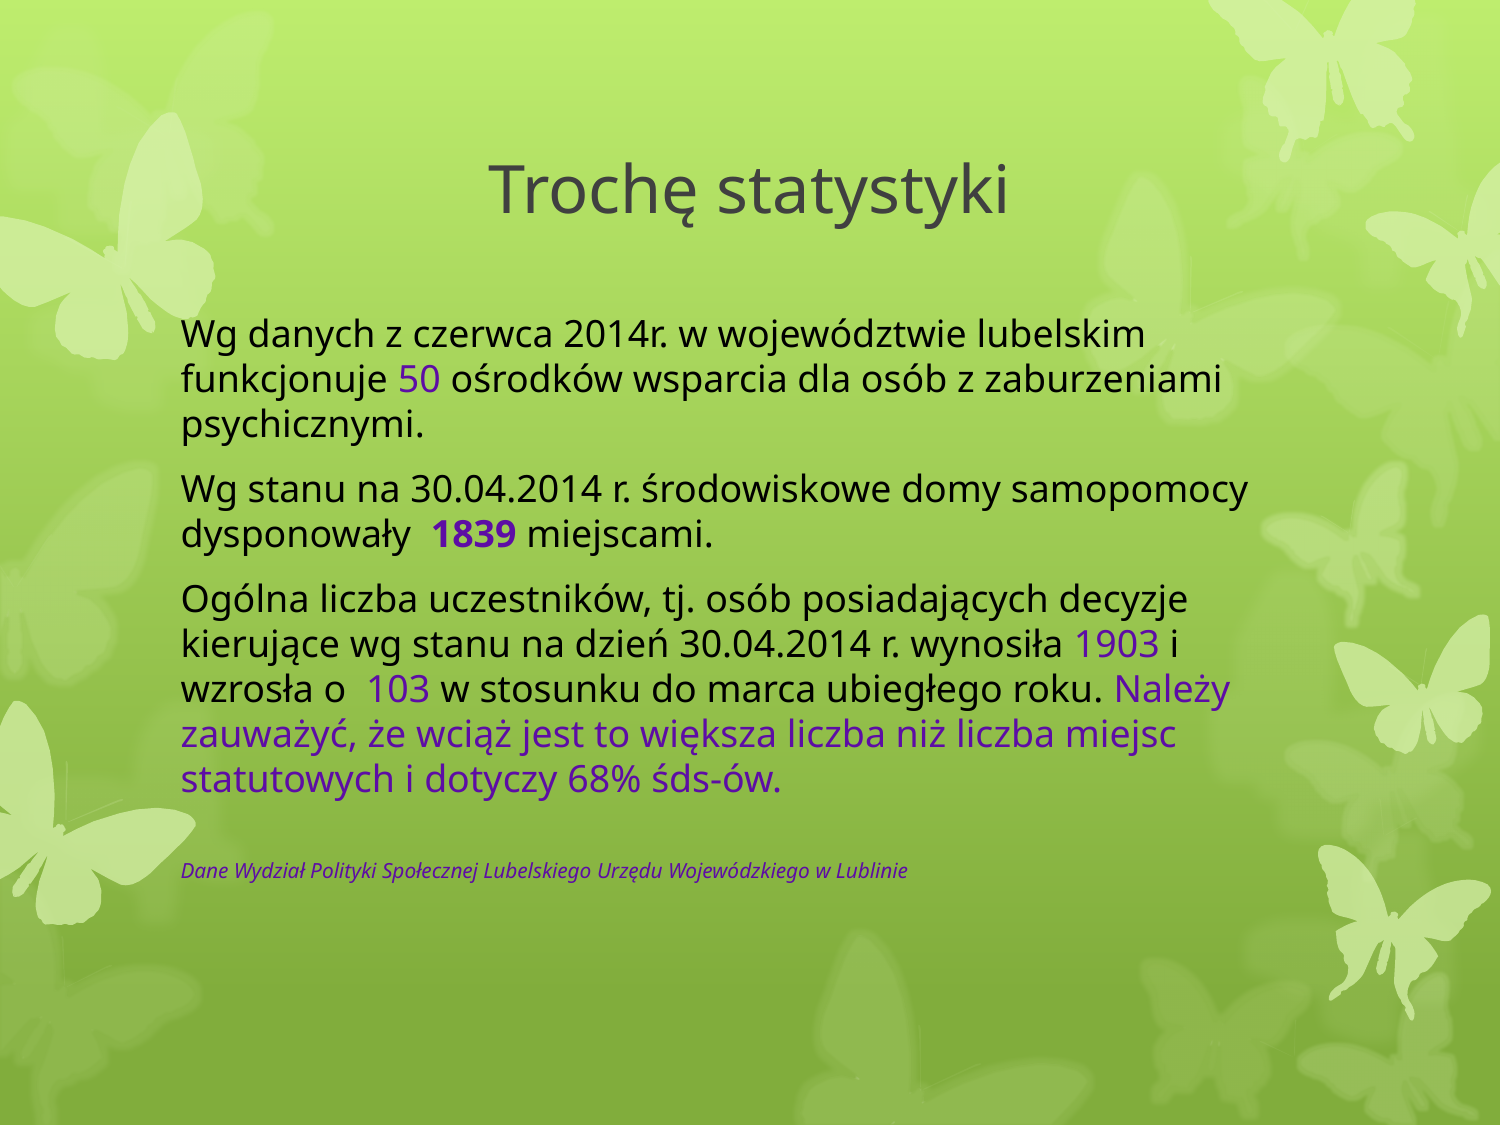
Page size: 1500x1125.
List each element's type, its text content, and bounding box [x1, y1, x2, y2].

title Trochę statystyki [165, 110, 1335, 263]
list Wg danych z czerwca 2014r. w województwie lubelskim funkcjonuje 50 ośrodków wsparcia dla osób z zaburzeniami psychicznymi. Wg stanu na 30.04.2014 r. środowiskowe domy samopomocy dysponowały 1839 miejscami. Ogólna liczba uczestników, tj. osób posiadających decyzje kierujące wg stanu na dzień 30.04.2014 r. wynosiła 1903 i wzrosła o 103 w stosunku do marca ubiegłego roku. Należy zauważyć, że wciąż jest to większa liczba niż liczba miejsc statutowych i dotyczy 68% śds-ów. Dane Wydział Polityki Społecznej Lubelskiego Urzędu Wojewódzkiego w Lublinie [165, 296, 1335, 962]
